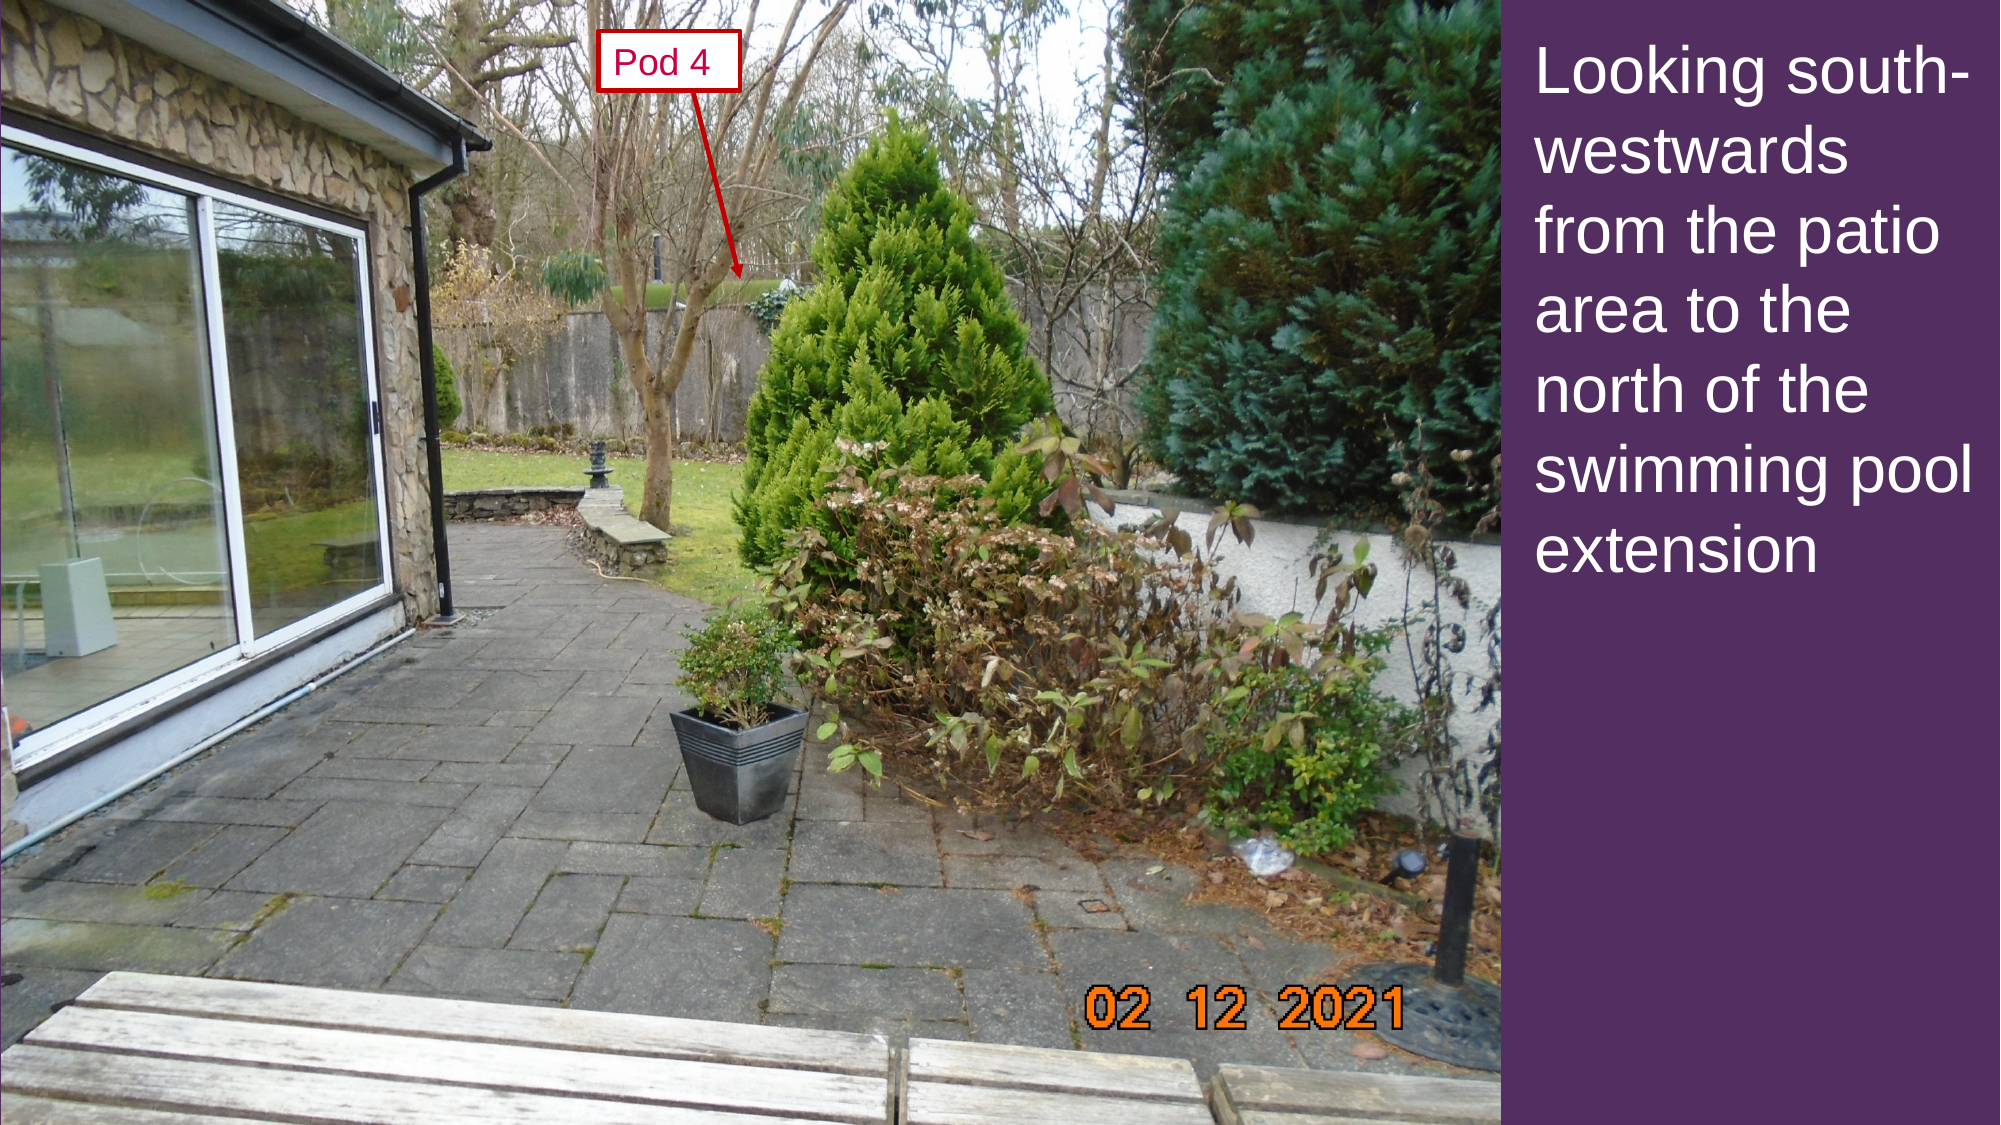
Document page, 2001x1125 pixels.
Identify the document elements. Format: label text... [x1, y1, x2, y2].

text_box Looking south-westwards from the patio area to the north of the swimming pool extension [1519, 19, 1993, 594]
picture [0, 0, 1501, 1125]
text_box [692, 89, 741, 280]
